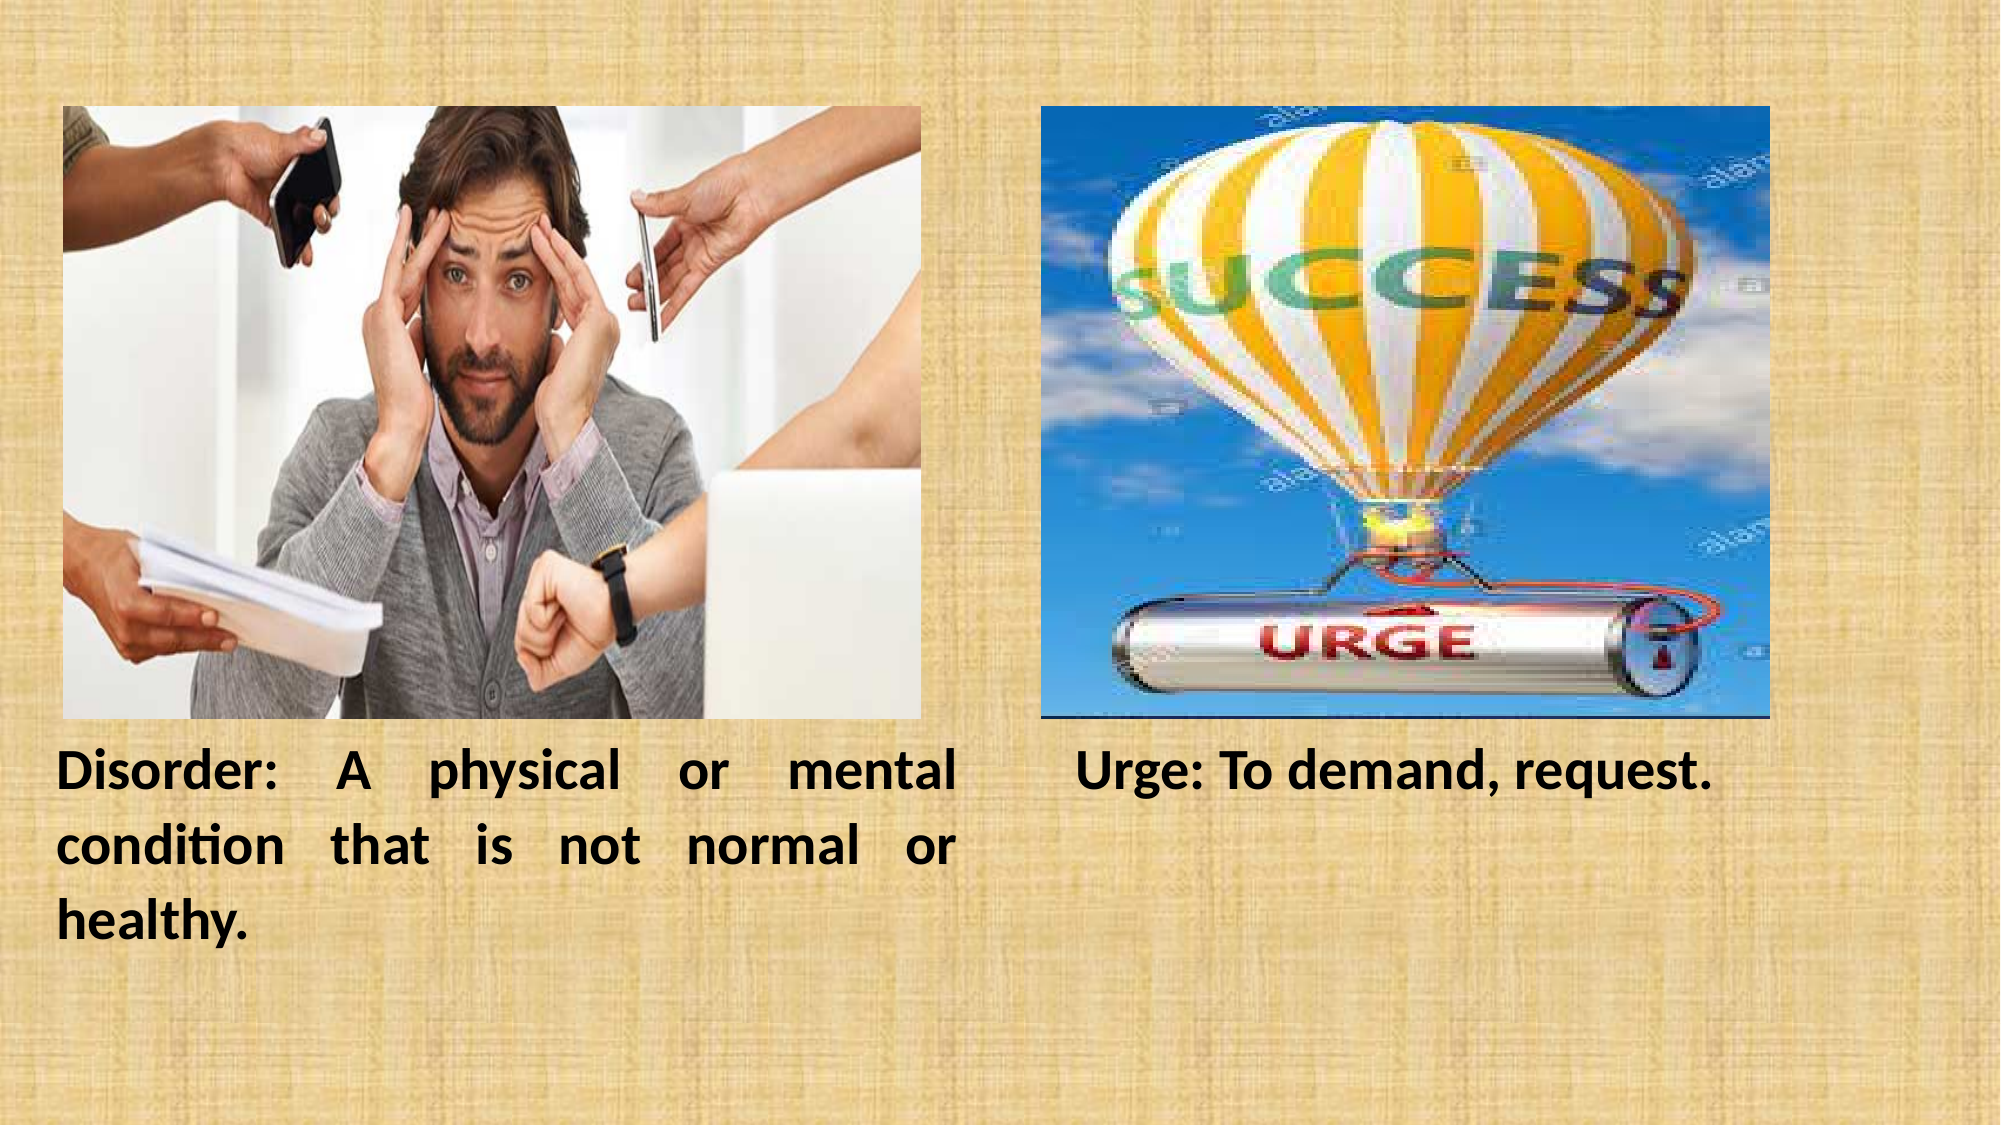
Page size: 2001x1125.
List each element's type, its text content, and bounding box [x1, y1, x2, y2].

picture [0, 0, 2001, 1125]
text_box Disorder: A physical or mental condition that is not normal or healthy. [41, 719, 973, 959]
text_box Urge: To demand, request. [1060, 719, 1959, 809]
